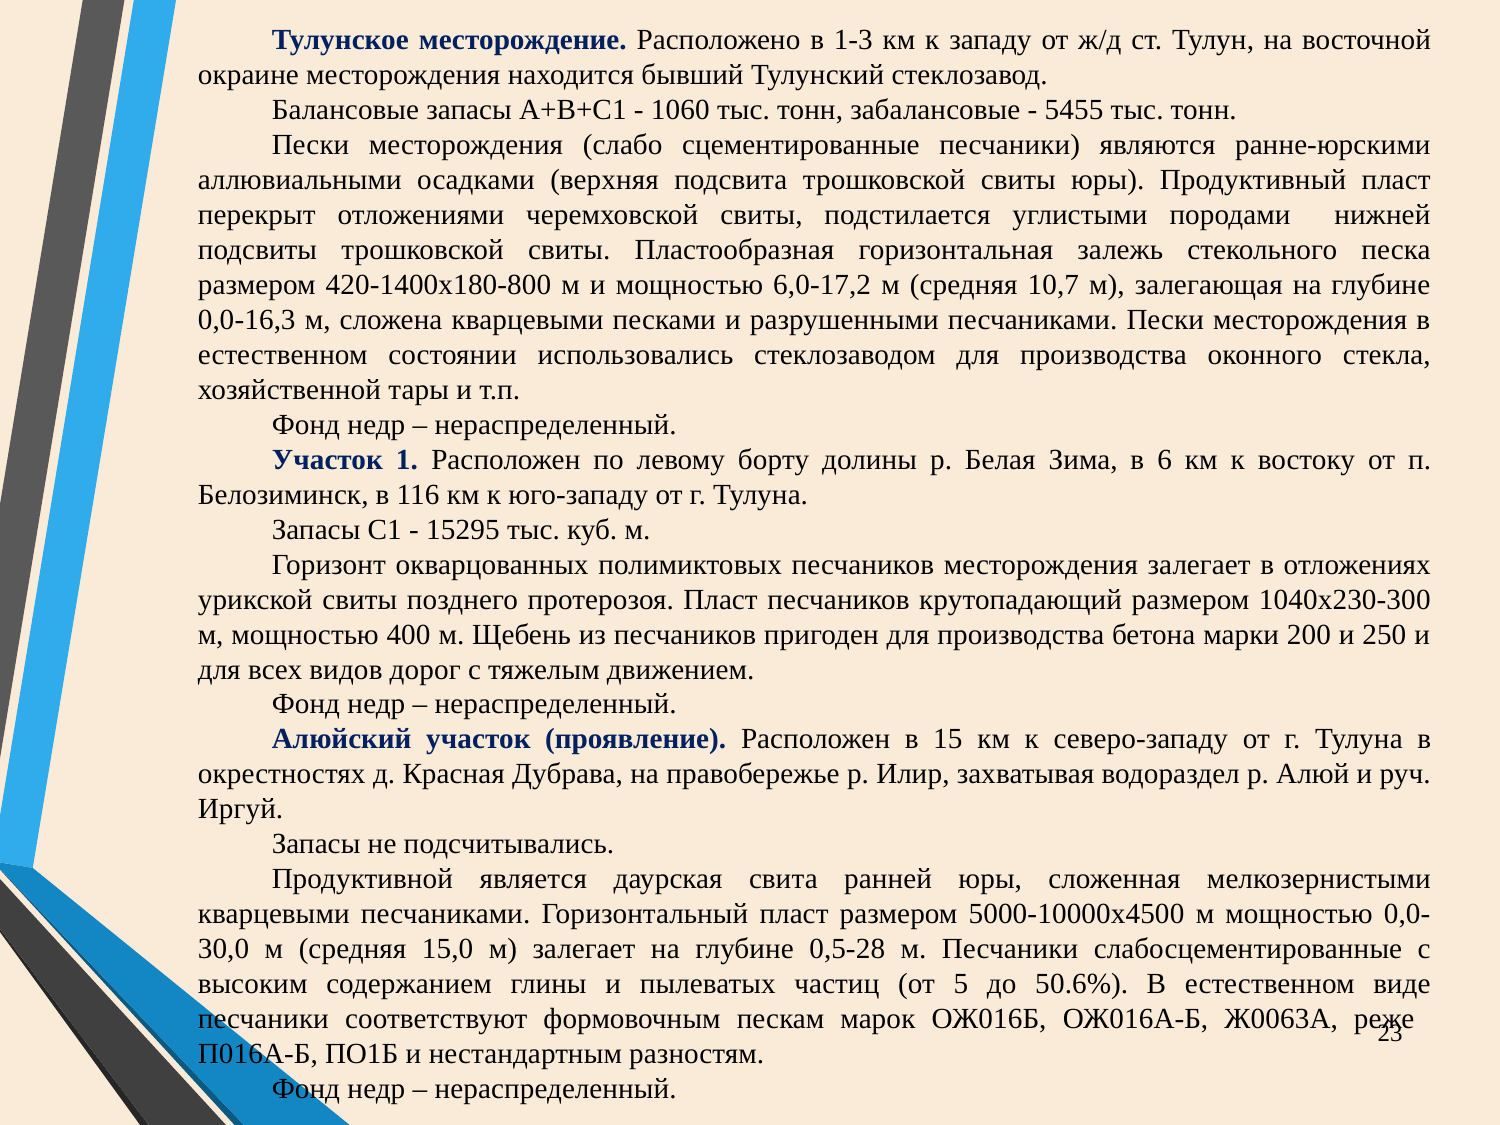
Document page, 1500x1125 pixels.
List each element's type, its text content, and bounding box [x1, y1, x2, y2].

slide_number 23 [1354, 1001, 1425, 1062]
list Тулунское месторождение. Расположено в 1-3 км к западу от ж/д ст. Тулун, на восточной окраине месторождения находится бывший Тулунский стеклозавод. Балансовые запасы А+В+С1 - 1060 тыс. тонн, забалансовые - 5455 тыс. тонн. Пески месторождения (слабо сцементированные песчаники) являются ранне-юрскими аллювиальными осадками (верхняя подсвита трошковской свиты юры). Продуктивный пласт перекрыт отложениями черемховской свиты, подстилается углистыми породами нижней подсвиты трошковской свиты. Пластообразная горизонтальная залежь стекольного песка размером 420-1400х180-800 м и мощностью 6,0-17,2 м (средняя 10,7 м), залегающая на глубине 0,0-16,3 м, сложена кварцевыми песками и разрушенными песчаниками. Пески месторождения в естественном состоянии использовались стеклозаводом для производства оконного стекла, хозяйственной тары и т.п. Фонд недр – нераспределенный. Участок 1. Расположен по левому борту долины р. Белая Зима, в 6 км к востоку от п. Белозиминск, в 116 км к юго-западу от г. Тулуна. Запасы С1 - 15295 тыс. куб. м. Горизонт окварцованных полимиктовых песчаников месторождения залегает в отложениях урикской свиты позднего протерозоя. Пласт песчаников крутопадающий размером 1040х230-300 м, мощностью 400 м. Щебень из песчаников пригоден для производства бетона марки 200 и 250 и для всех видов дорог с тяжелым движением. Фонд недр – нераспределенный. Алюйский участок (проявление). Расположен в 15 км к северо-западу от г. Тулуна в окрестностях д. Красная Дубрава, на правобережье р. Илир, захватывая водораздел р. Алюй и руч. Иргуй. Запасы не подсчитывались. Продуктивной является даурская свита ранней юры, сложенная мелкозернистыми кварцевыми песчаниками. Горизонтальный пласт размером 5000-10000х4500 м мощностью 0,0-30,0 м (средняя 15,0 м) залегает на глубине 0,5-28 м. Песчаники слабосцементированные с высоким содержанием глины и пылеватых частиц (от 5 до 50.6%). В естественном виде песчаники соответствуют формовочным пескам марок ОЖ016Б, ОЖ016А-Б, Ж0063А, реже П016А-Б, ПО1Б и нестандартным разностям. Фонд недр – нераспределенный. [183, 0, 1447, 1125]
